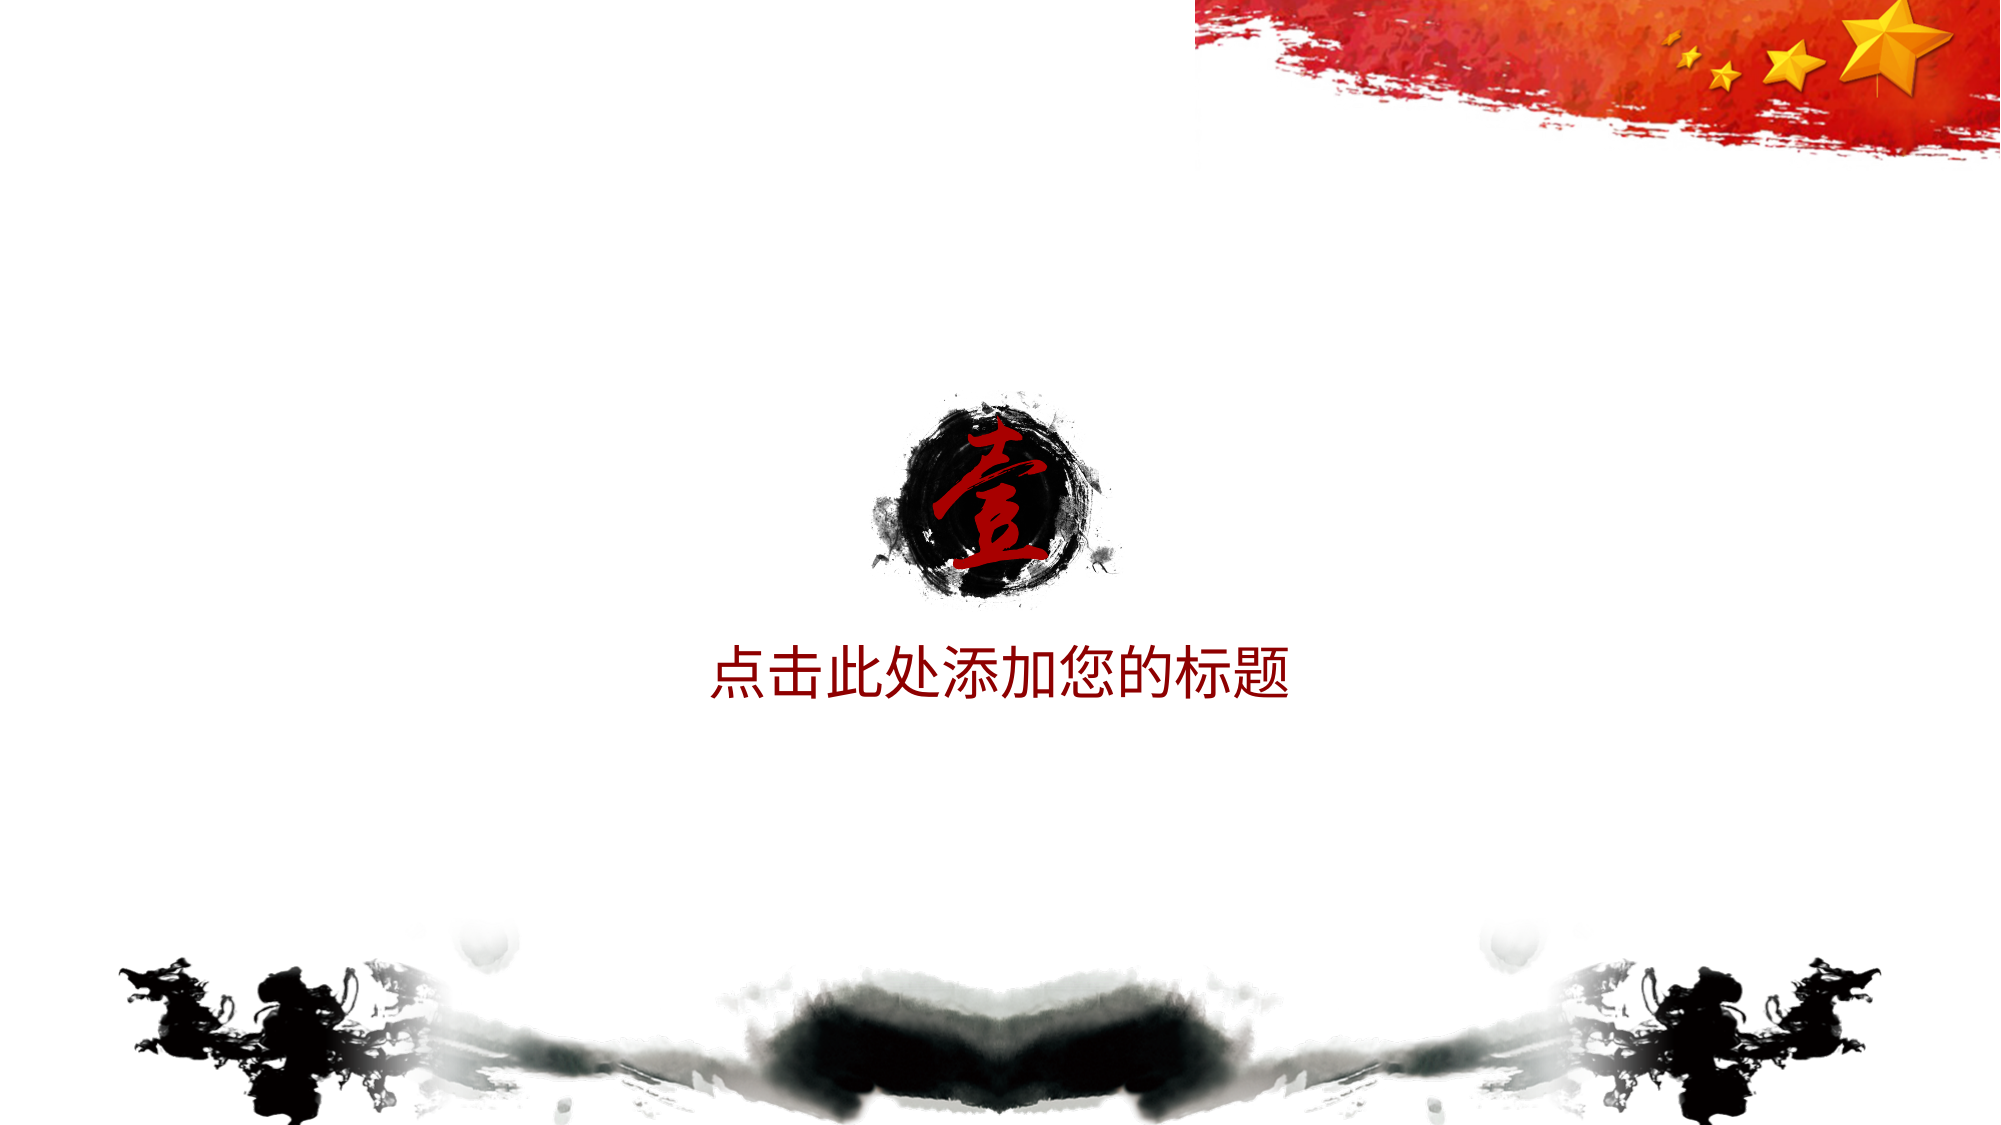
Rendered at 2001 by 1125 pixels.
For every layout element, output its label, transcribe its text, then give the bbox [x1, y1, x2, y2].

text_box 点击此处添加您的标题 [686, 629, 1314, 714]
picture [867, 390, 1133, 630]
picture [1195, 0, 2000, 191]
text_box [70, 901, 1930, 1125]
